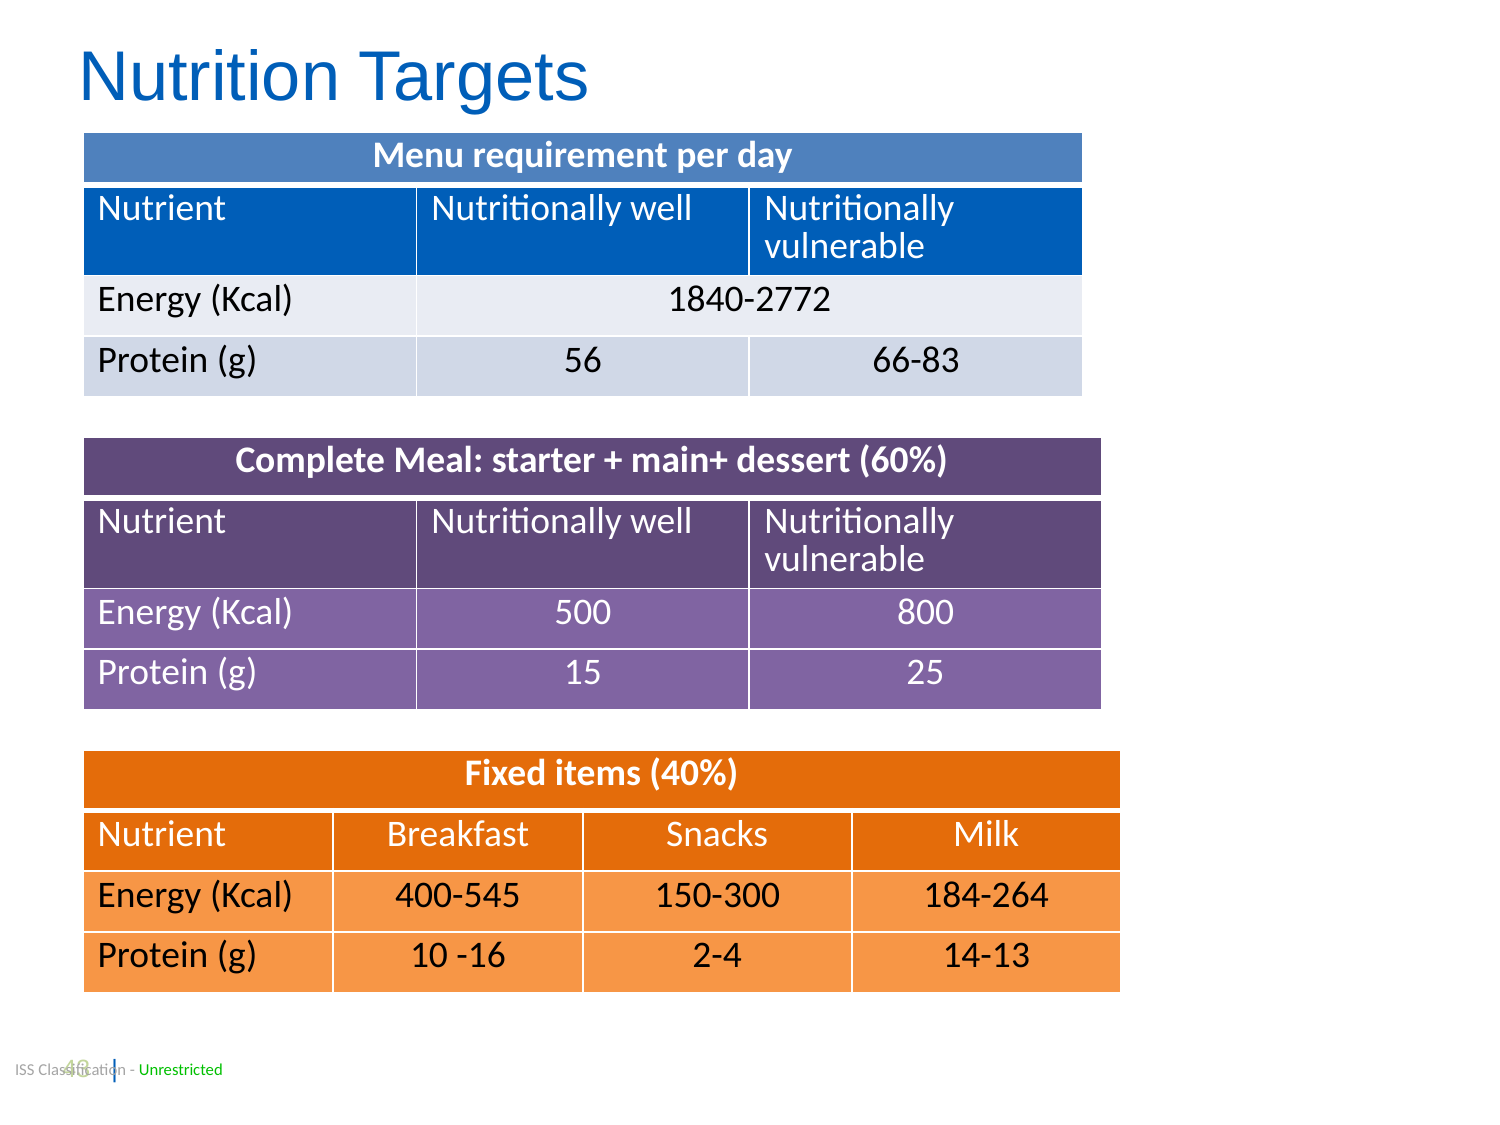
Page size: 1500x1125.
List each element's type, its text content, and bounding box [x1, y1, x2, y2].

table_cell 150-300 [584, 872, 851, 931]
table_cell 184-264 [853, 872, 1120, 931]
table_cell Milk [853, 813, 1120, 870]
table_header Menu requirement per day [84, 133, 1082, 182]
table_cell Energy (Kcal) [84, 276, 416, 335]
table_cell Nutrient [84, 813, 332, 870]
table_cell 15 [417, 650, 748, 709]
table_cell Snacks [584, 813, 851, 870]
table_cell 14-13 [853, 933, 1120, 992]
table_cell Protein (g) [84, 933, 332, 992]
table_cell 66-83 [750, 337, 1082, 396]
table_cell Protein (g) [84, 650, 416, 709]
table_header Fixed items (40%) [84, 751, 1120, 808]
table_cell 10 -16 [334, 933, 582, 992]
table_cell Nutritionally well [417, 501, 748, 588]
table_cell 400-545 [334, 872, 582, 931]
table_cell 2-4 [584, 933, 851, 992]
table_cell Energy (Kcal) [84, 589, 416, 648]
table_cell 56 [417, 337, 748, 396]
table_cell Nutritionally well [417, 188, 748, 275]
table_cell 800 [750, 589, 1101, 648]
table_cell Nutrient [84, 501, 416, 588]
table_cell Protein (g) [84, 337, 416, 396]
table_cell 25 [750, 650, 1101, 709]
table_cell 500 [417, 589, 748, 648]
table_cell Breakfast [334, 813, 582, 870]
table_cell Nutrient [84, 188, 416, 275]
table_cell Nutritionally vulnerable [750, 188, 1082, 275]
table_cell 1840-2772 [417, 276, 1082, 335]
table_header Complete Meal: starter + main+ dessert (60%) [84, 438, 1101, 495]
table_cell Nutritionally vulnerable [750, 501, 1101, 588]
title Nutrition Targets [63, 22, 1141, 123]
table_cell Energy (Kcal) [84, 872, 332, 931]
footer ISS Classification - Unrestricted [0, 1038, 1500, 1099]
